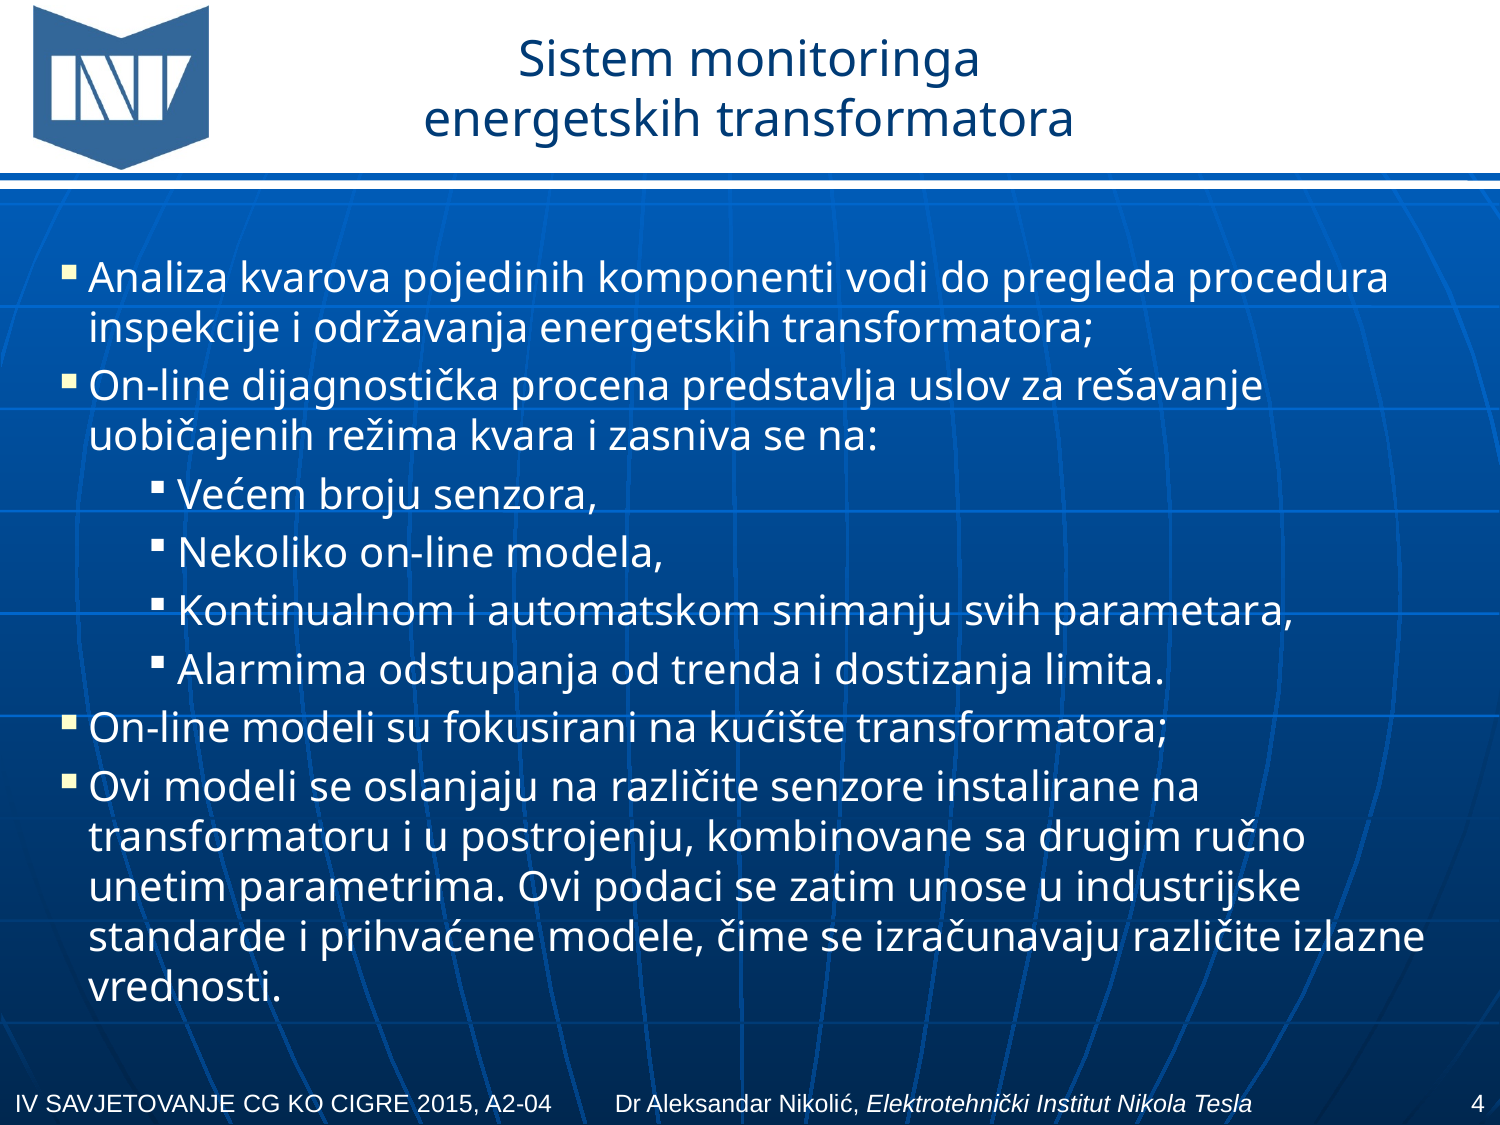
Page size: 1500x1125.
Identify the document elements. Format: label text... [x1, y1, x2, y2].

text_box Analiza kvarova pojedinih komponenti vodi do pregleda procedura inspekcije i održavanja energetskih transformatora; On-line dijagnostička procena predstavlja uslov za rešavanje uobičajenih režima kvara i zasniva se na: Većem broju senzora, Nekoliko on-line modela, Kontinualnom i automatskom snimanju svih parametara, Alarmima odstupanja od trenda i dostizanja limita. On-line modeli su fokusirani na kućište transformatora; Ovi modeli se oslanjaju na različite senzore instalirane na transformatoru i u postrojenju, kombinovane sa drugim ručno unetim parametrima. Ovi podaci se zatim unose u industrijske standarde i prihvaćene modele, čime se izračunavaju različite izlazne vrednosti. [45, 243, 1445, 1067]
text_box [0, 0, 1500, 173]
slide_number 4 [1291, 1050, 1500, 1125]
